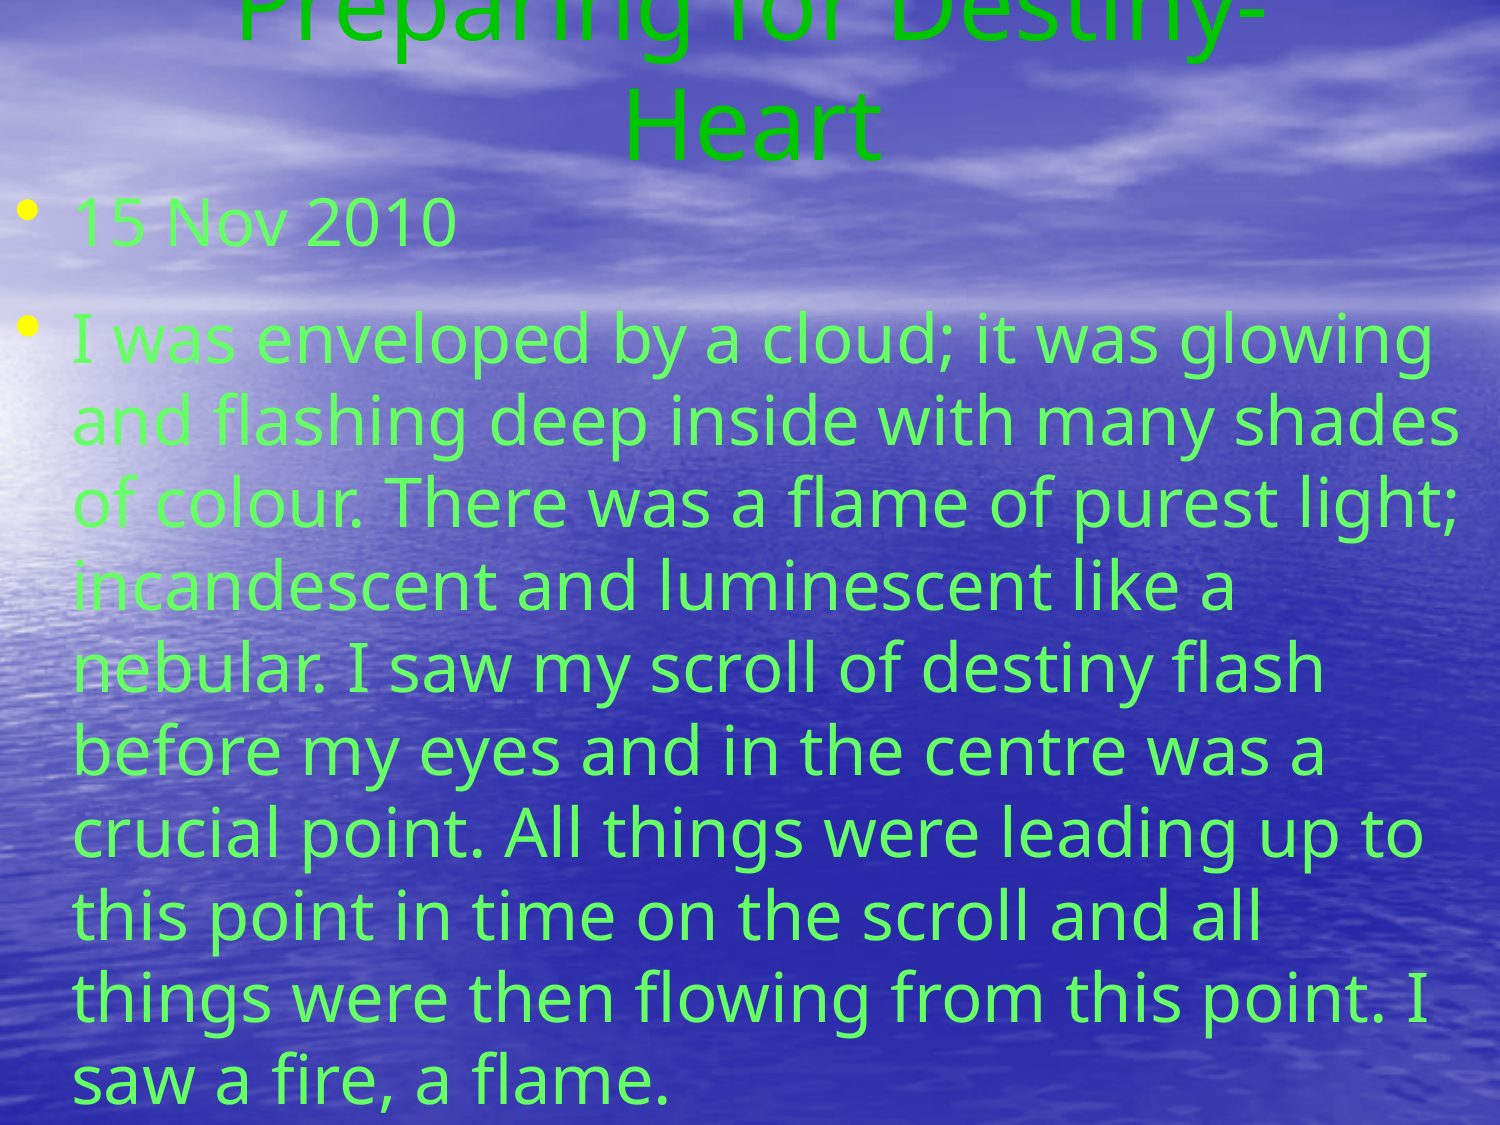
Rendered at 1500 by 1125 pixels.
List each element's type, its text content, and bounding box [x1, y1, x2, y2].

title Preparing for Destiny- Heart [76, 0, 1427, 121]
text_box 15 Nov 2010 I was enveloped by a cloud; it was glowing and flashing deep inside with many shades of colour. There was a flame of purest light; incandescent and luminescent like a nebular. I saw my scroll of destiny flash before my eyes and in the centre was a crucial point. All things were leading up to this point in time on the scroll and all things were then flowing from this point. I saw a fire, a flame. [0, 172, 1500, 1125]
